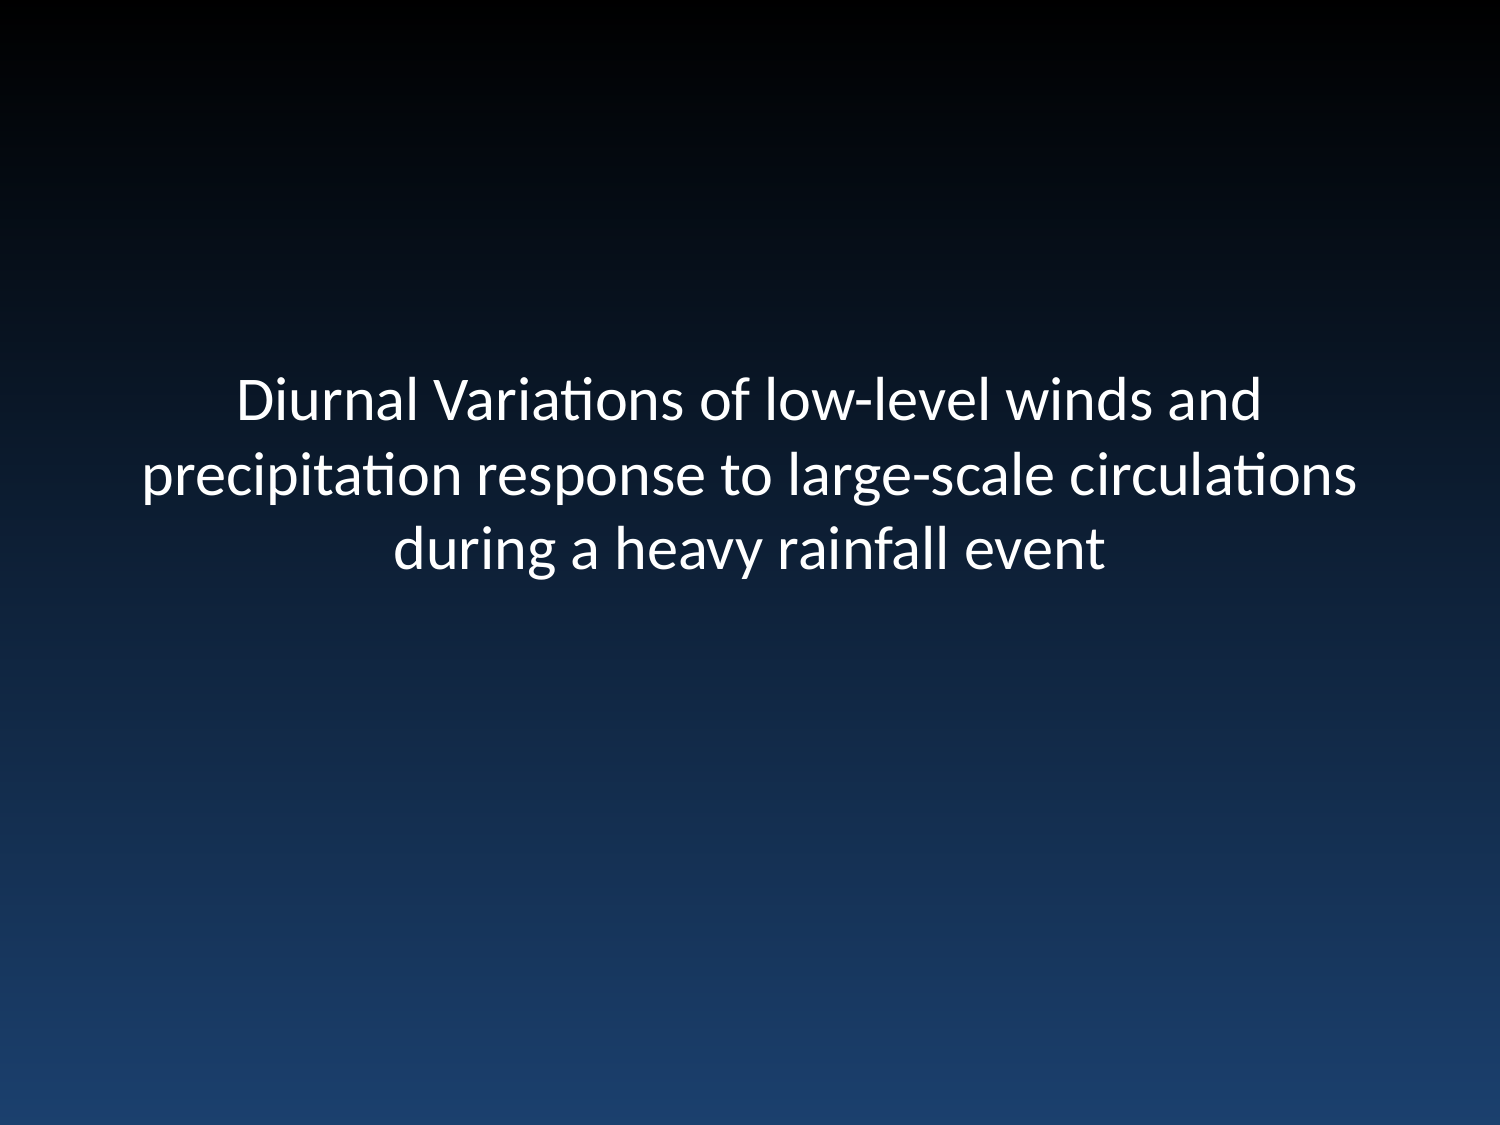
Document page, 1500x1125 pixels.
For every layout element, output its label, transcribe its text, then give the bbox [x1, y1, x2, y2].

title Diurnal Variations of low-level winds and precipitation response to large-scale circulations during a heavy rainfall event [112, 349, 1388, 591]
